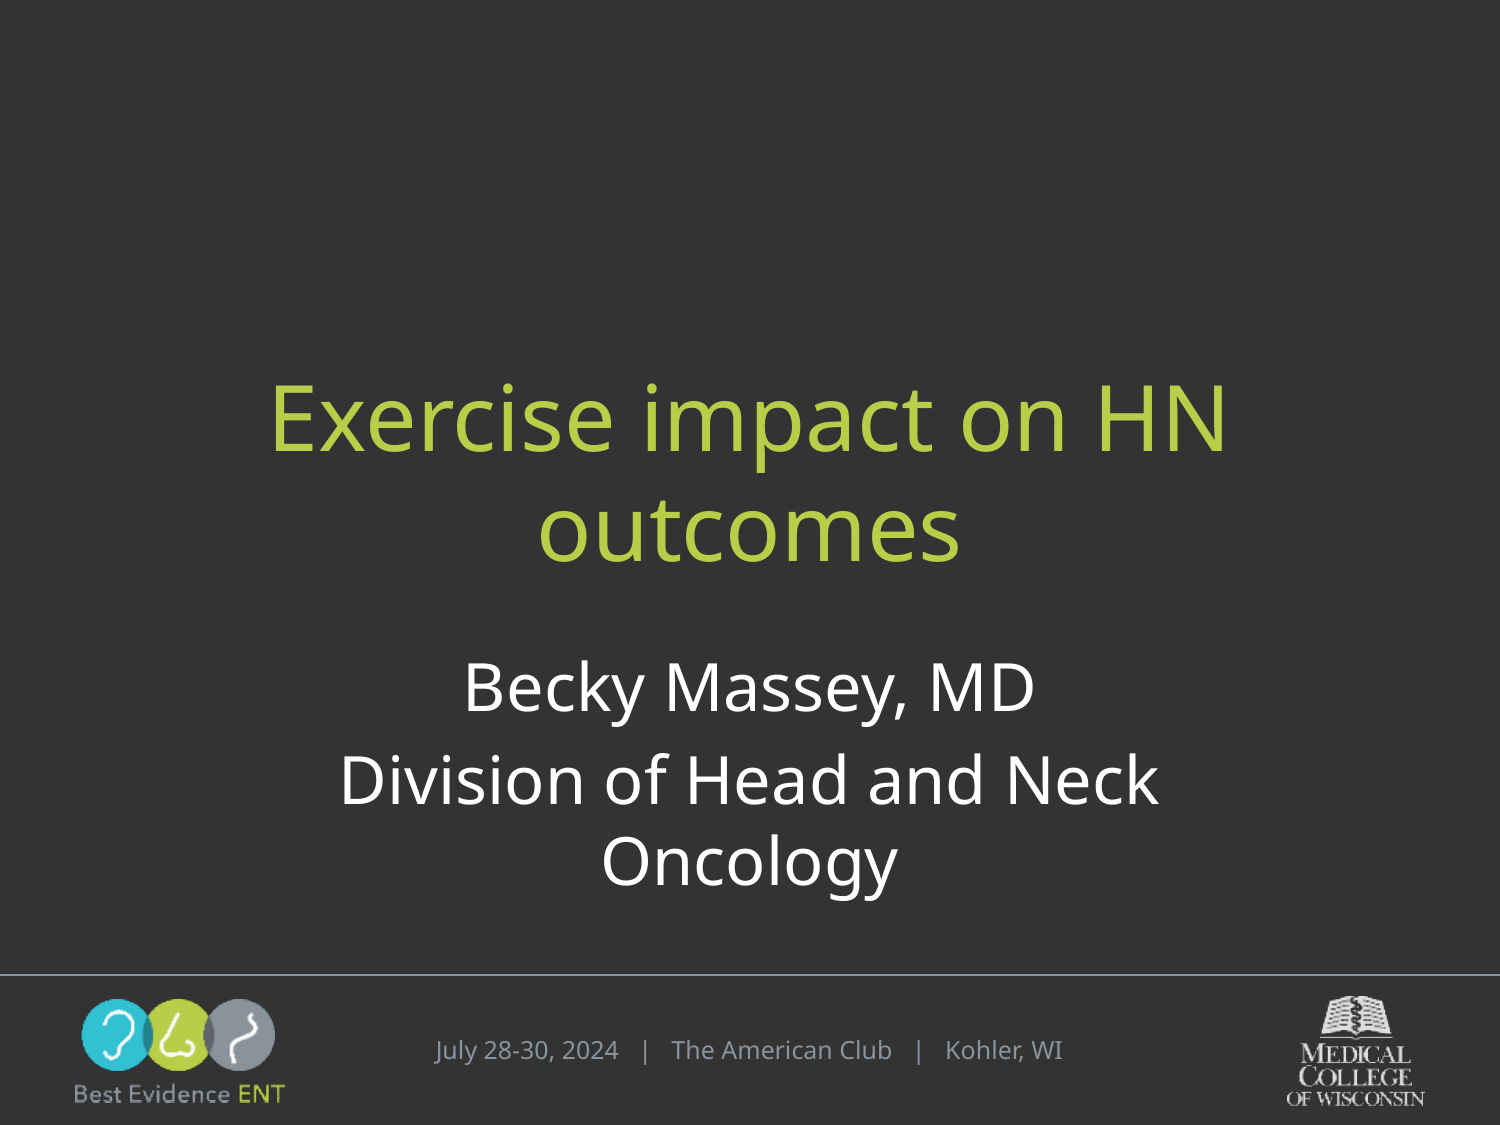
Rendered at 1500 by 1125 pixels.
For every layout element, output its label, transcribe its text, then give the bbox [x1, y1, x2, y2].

subtitle Becky Massey, MD Division of Head and Neck Oncology [225, 637, 1275, 925]
picture [1287, 996, 1425, 1106]
picture [75, 999, 285, 1103]
title Exercise impact on HN outcomes [112, 349, 1388, 591]
footer July 28-30, 2024 | The American Club | Kohler, WI [412, 1021, 1088, 1082]
